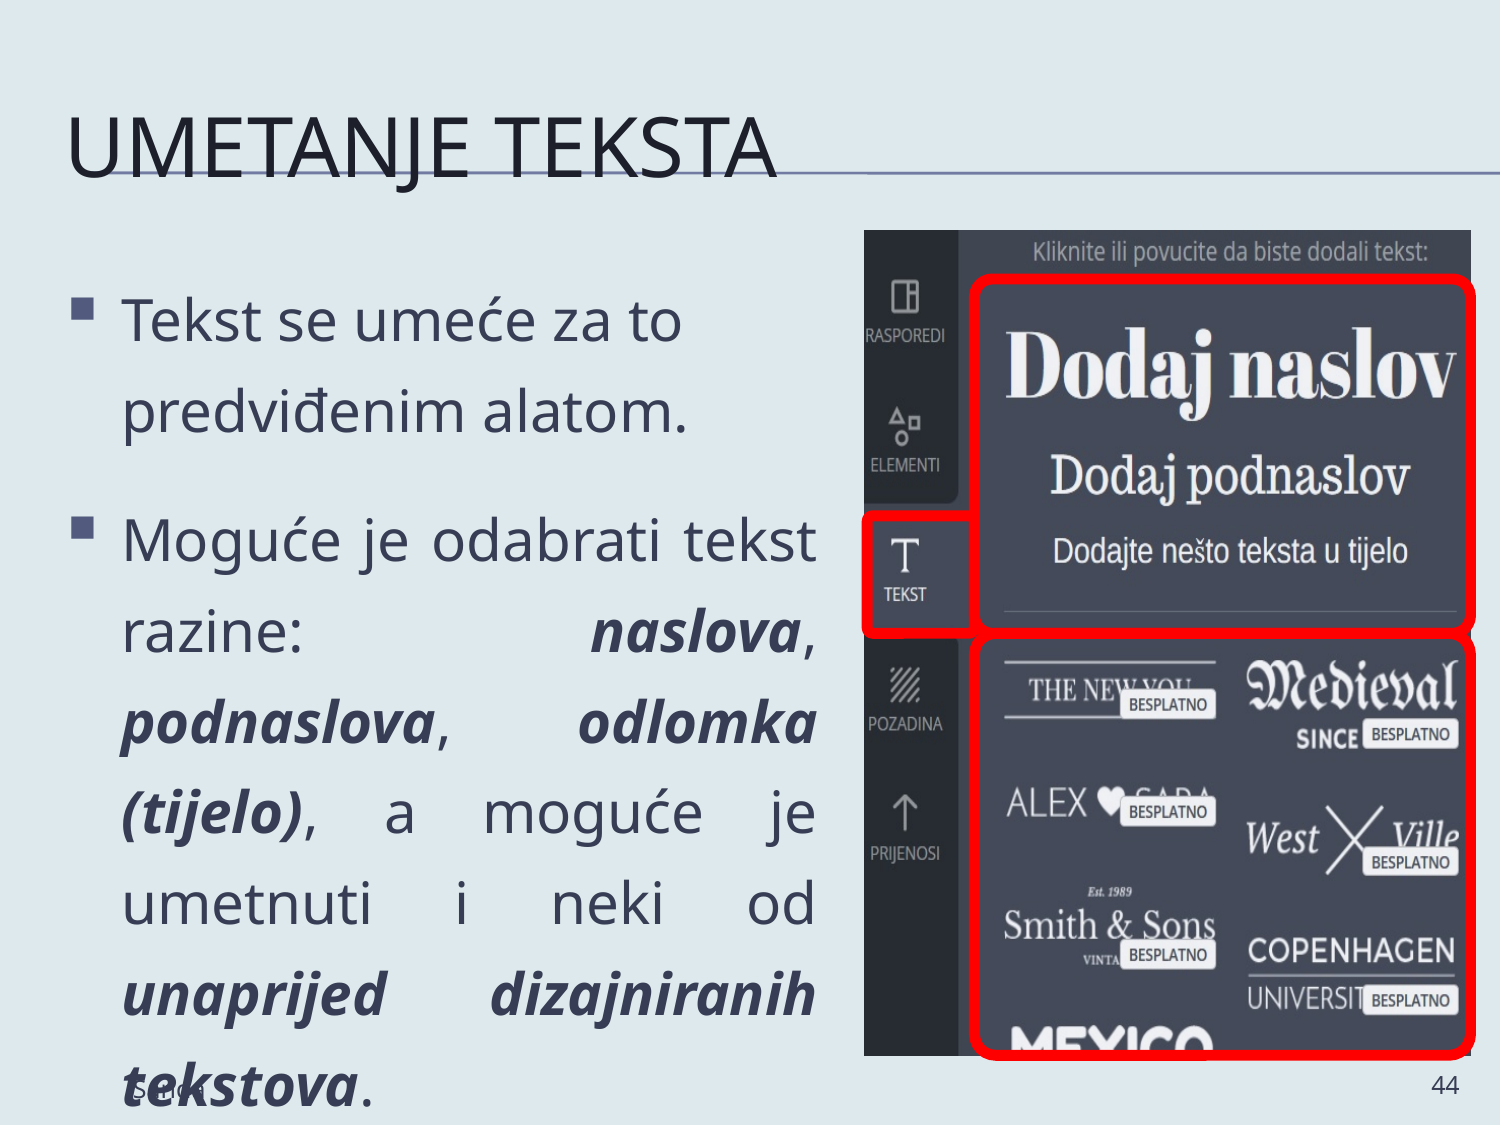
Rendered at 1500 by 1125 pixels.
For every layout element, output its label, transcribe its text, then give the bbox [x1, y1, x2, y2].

footer Sanda [0, 1065, 227, 1125]
title Umetanje teksta [50, 75, 1475, 213]
slide_number 44 [1350, 1068, 1475, 1103]
picture [864, 229, 1471, 1056]
list Tekst se umeće za to predviđenim alatom. Moguće je odabrati tekst razine: naslova, podnaslova, odlomka (tijelo), a moguće je umetnuti i neki od unaprijed dizajniranih tekstova. [49, 254, 833, 998]
